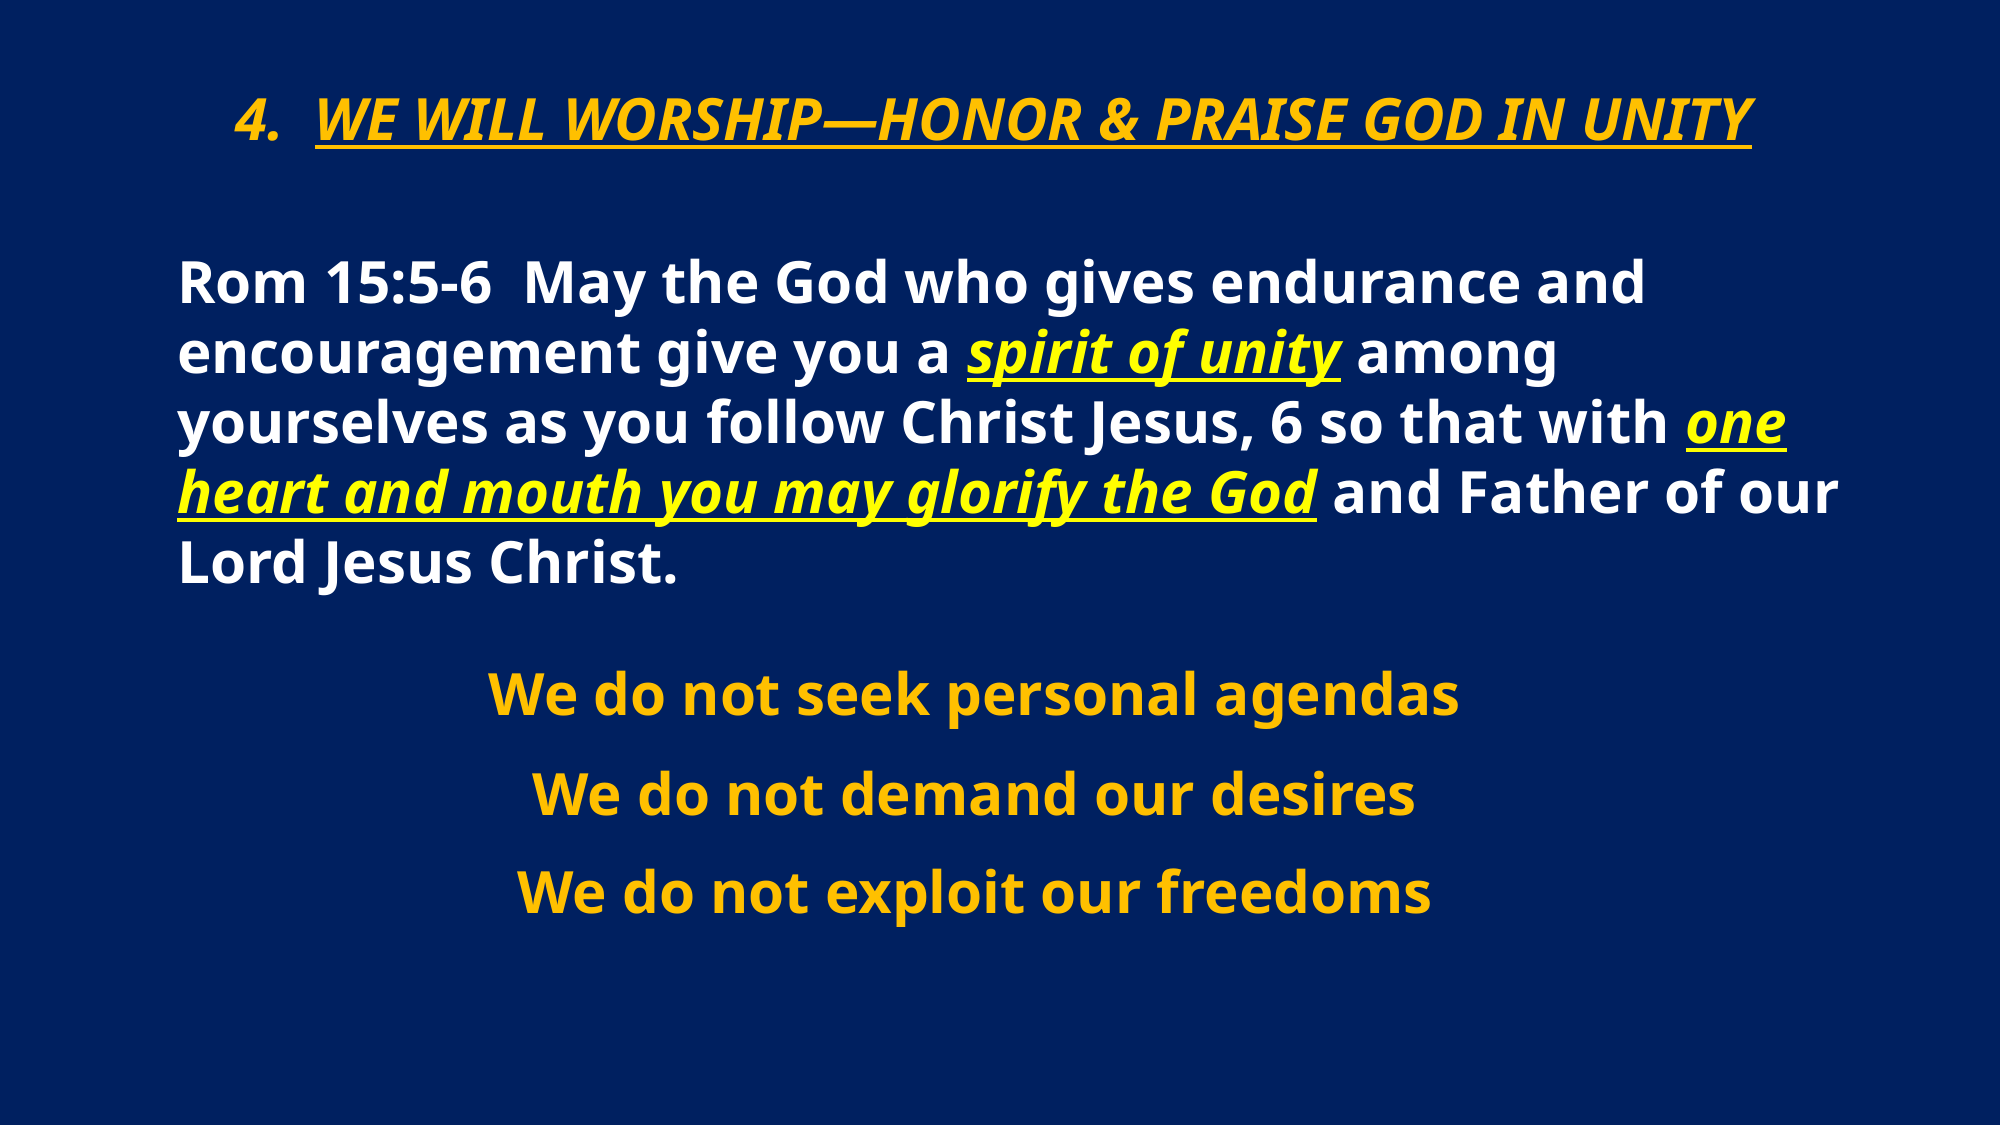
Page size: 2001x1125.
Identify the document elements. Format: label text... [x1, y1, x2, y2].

text_box Rom 15:5-6 May the God who gives endurance and encouragement give you a spirit of unity among yourselves as you follow Christ Jesus, 6 so that with one heart and mouth you may glorify the God and Father of our Lord Jesus Christ. [162, 237, 1888, 702]
text_box 4. WE WILL WORSHIP—HONOR & PRAISE GOD IN UNITY [124, 75, 1863, 160]
text_box We do not seek personal agendas We do not demand our desires We do not exploit our freedoms [200, 650, 1750, 934]
